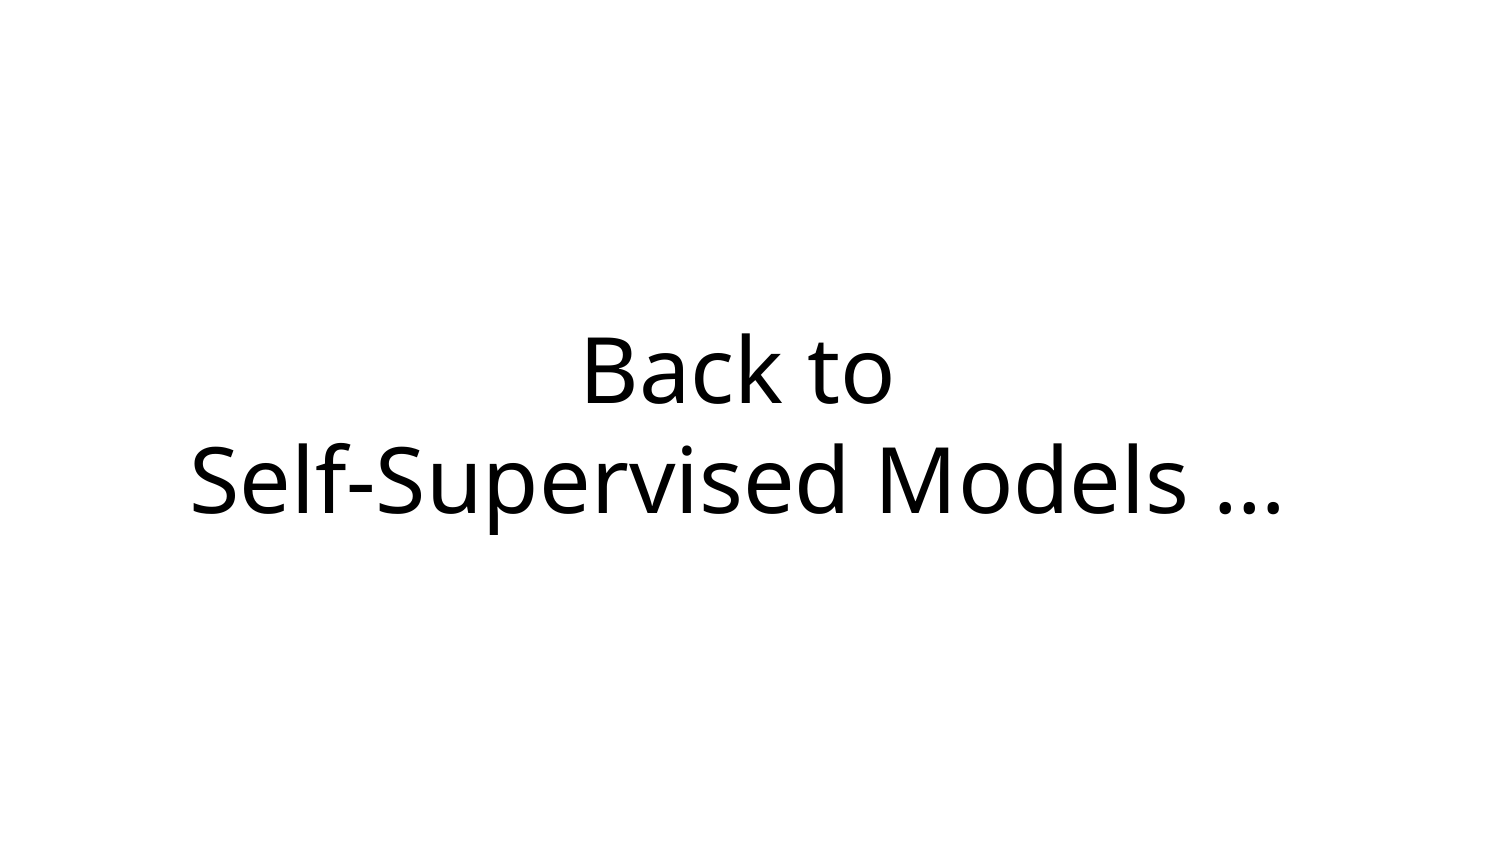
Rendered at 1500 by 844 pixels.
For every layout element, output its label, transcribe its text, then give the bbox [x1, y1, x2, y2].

title Back to Self-Supervised Models … [51, 352, 1449, 491]
